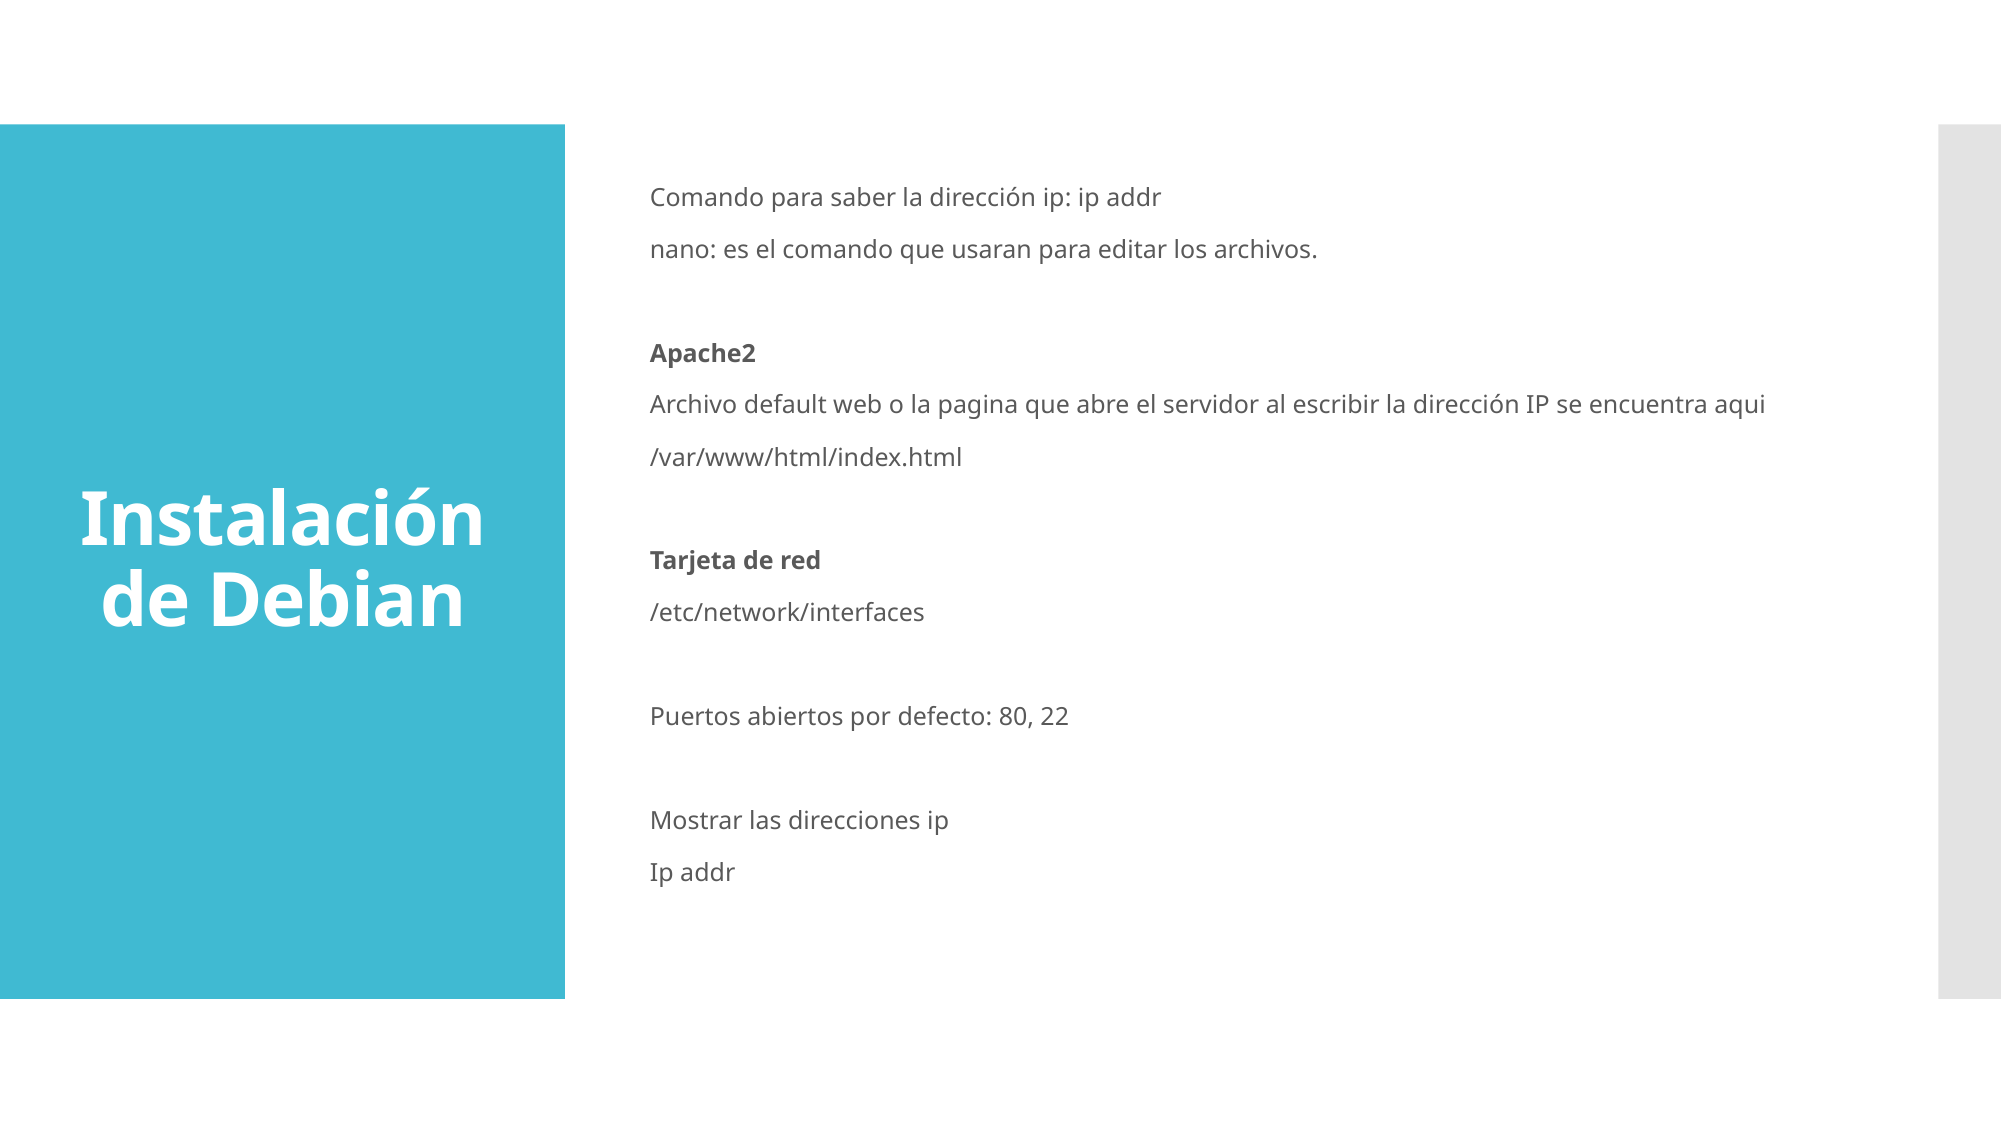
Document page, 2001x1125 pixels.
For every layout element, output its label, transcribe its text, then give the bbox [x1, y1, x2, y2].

list Comando para saber la dirección ip: ip addr nano: es el comando que usaran para editar los archivos. Apache2 Archivo default web o la pagina que abre el servidor al escribir la dirección IP se encuentra aqui /var/www/html/index.html Tarjeta de red /etc/network/interfaces Puertos abiertos por defecto: 80, 22 Mostrar las direcciones ip Ip addr [634, 141, 1835, 982]
title Instalación de Debian [41, 184, 525, 940]
